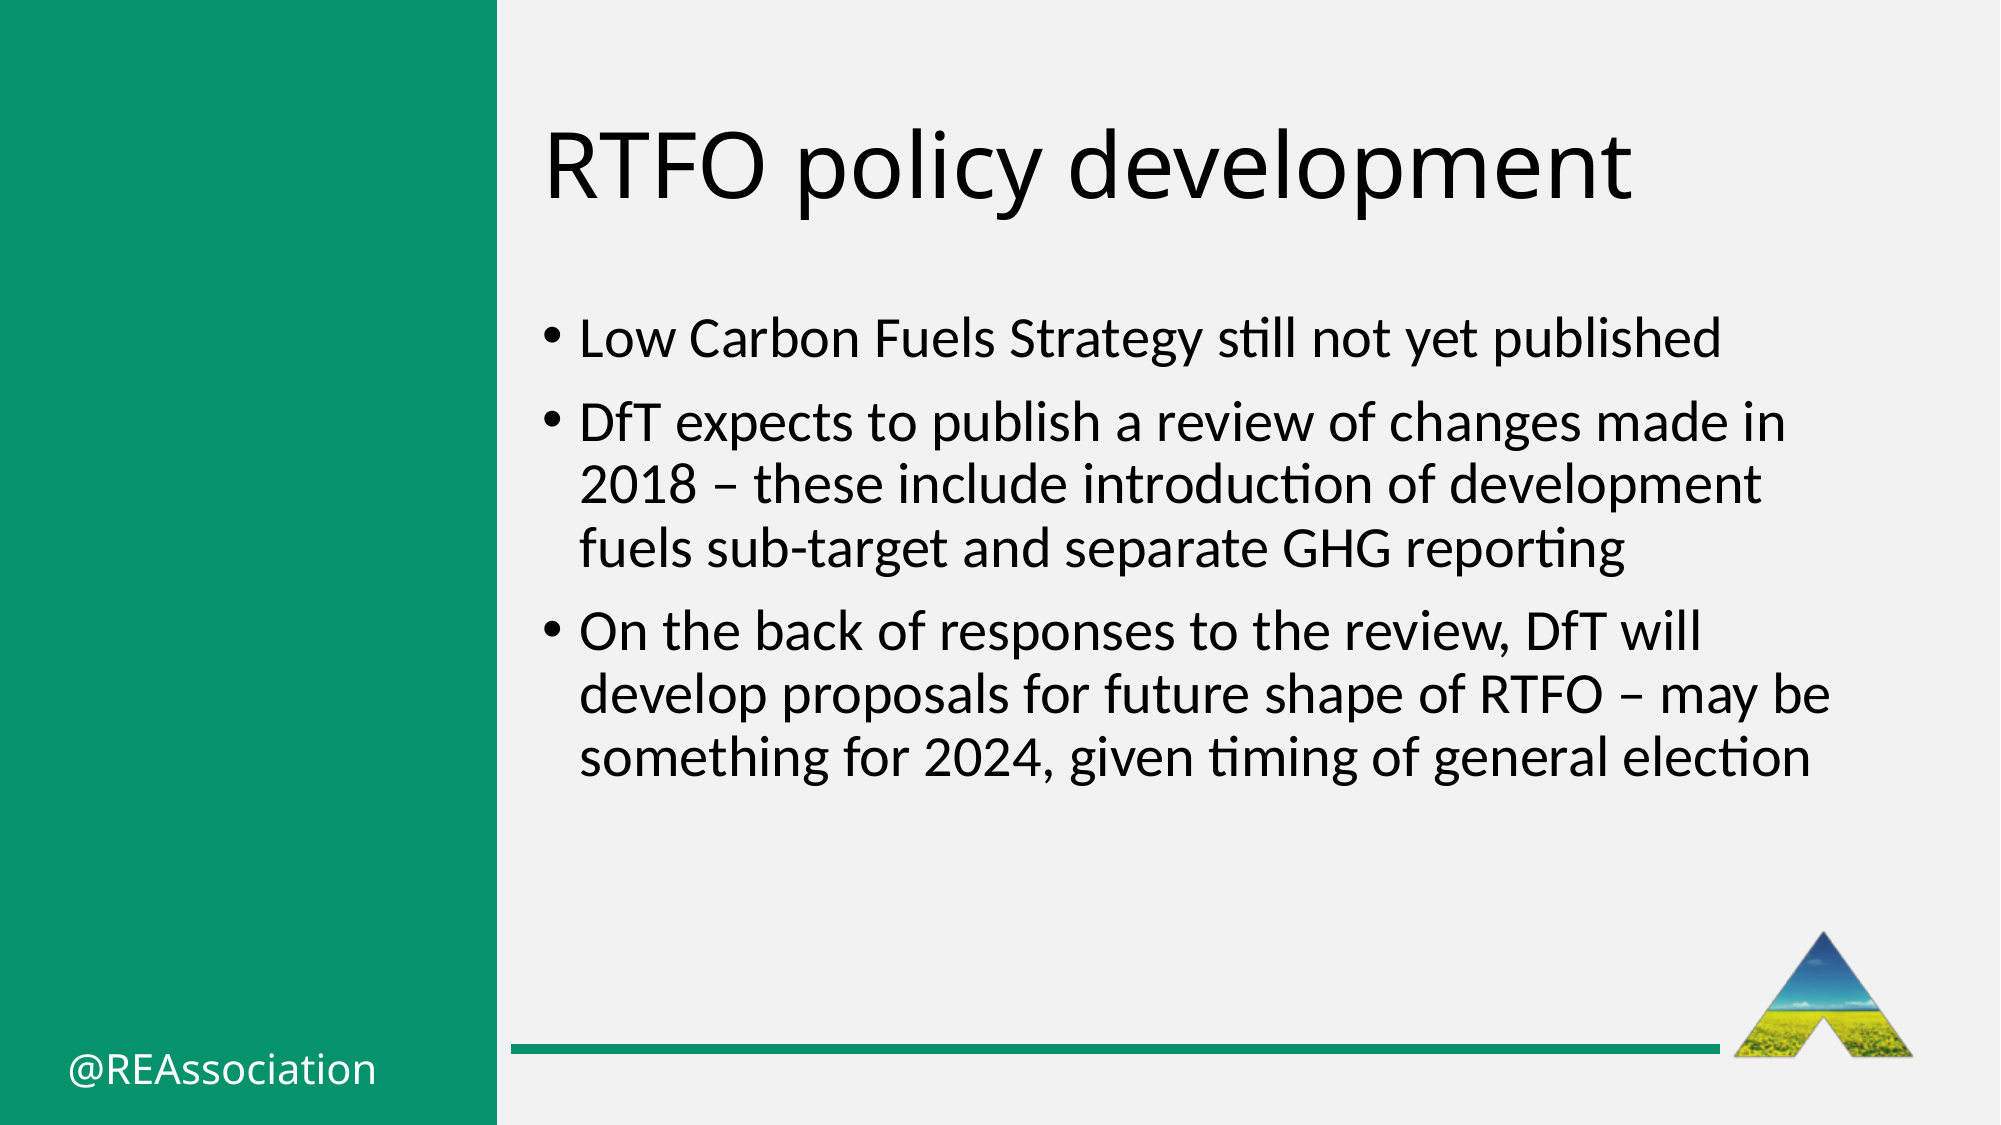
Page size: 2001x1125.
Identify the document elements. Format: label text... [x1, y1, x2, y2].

text_box @REAssociation [52, 1035, 443, 1100]
picture [1724, 916, 1932, 1071]
title RTFO policy development [527, 59, 1863, 278]
list Low Carbon Fuels Strategy still not yet published DfT expects to publish a review of changes made in 2018 – these include introduction of development fuels sub-target and separate GHG reporting On the back of responses to the review, DfT will develop proposals for future shape of RTFO – may be something for 2024, given timing of general election [527, 299, 1863, 1014]
